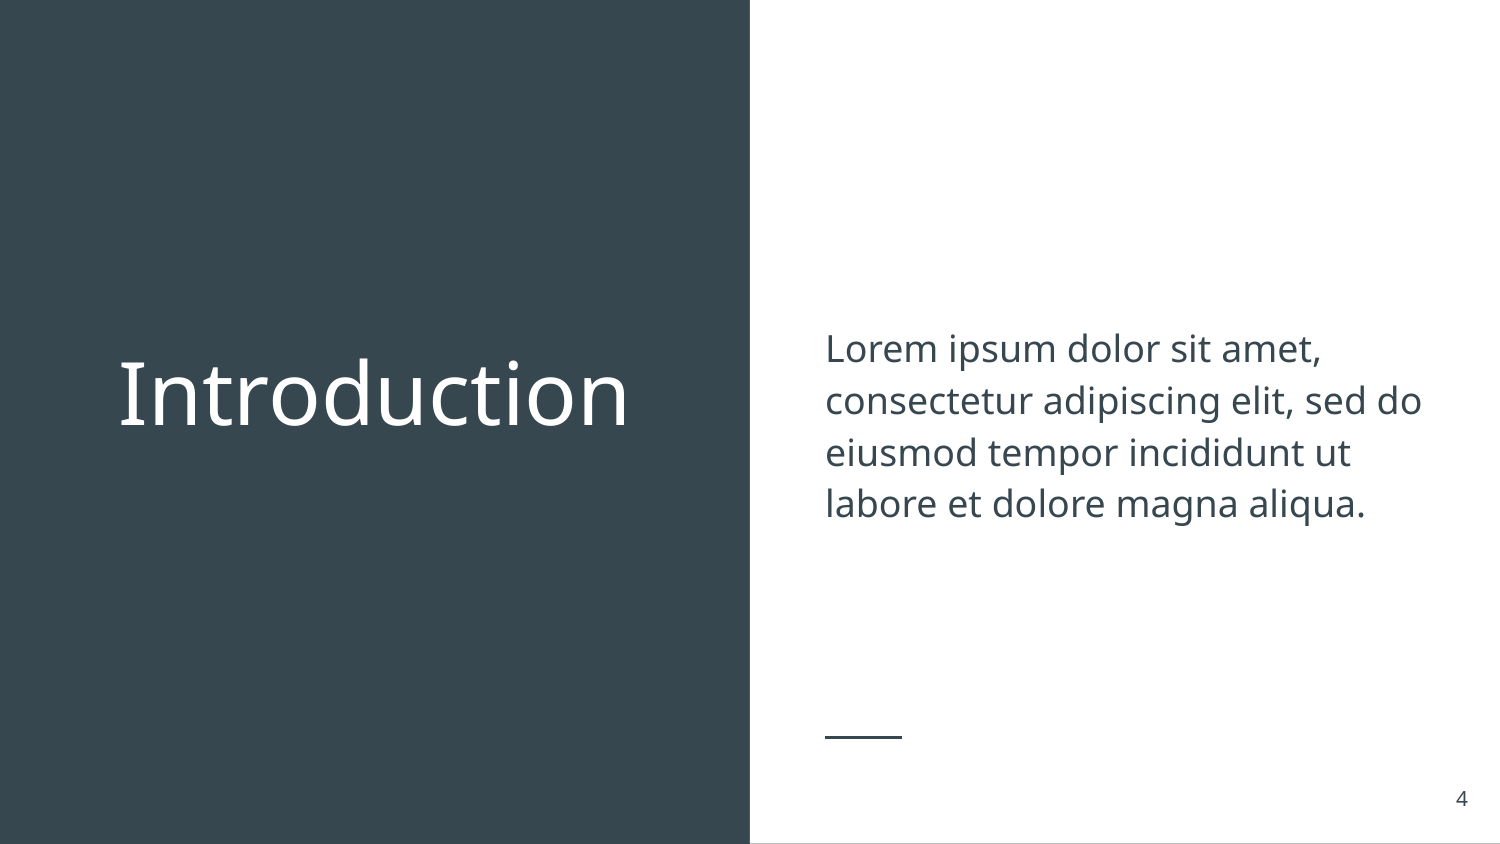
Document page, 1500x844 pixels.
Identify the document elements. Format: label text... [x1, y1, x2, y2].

list Lorem ipsum dolor sit amet, consectetur adipiscing elit, sed do eiusmod tempor incididunt ut labore et dolore magna aliqua. [810, 118, 1440, 725]
slide_number ‹#› [1392, 767, 1483, 833]
title Introduction [43, 177, 708, 458]
